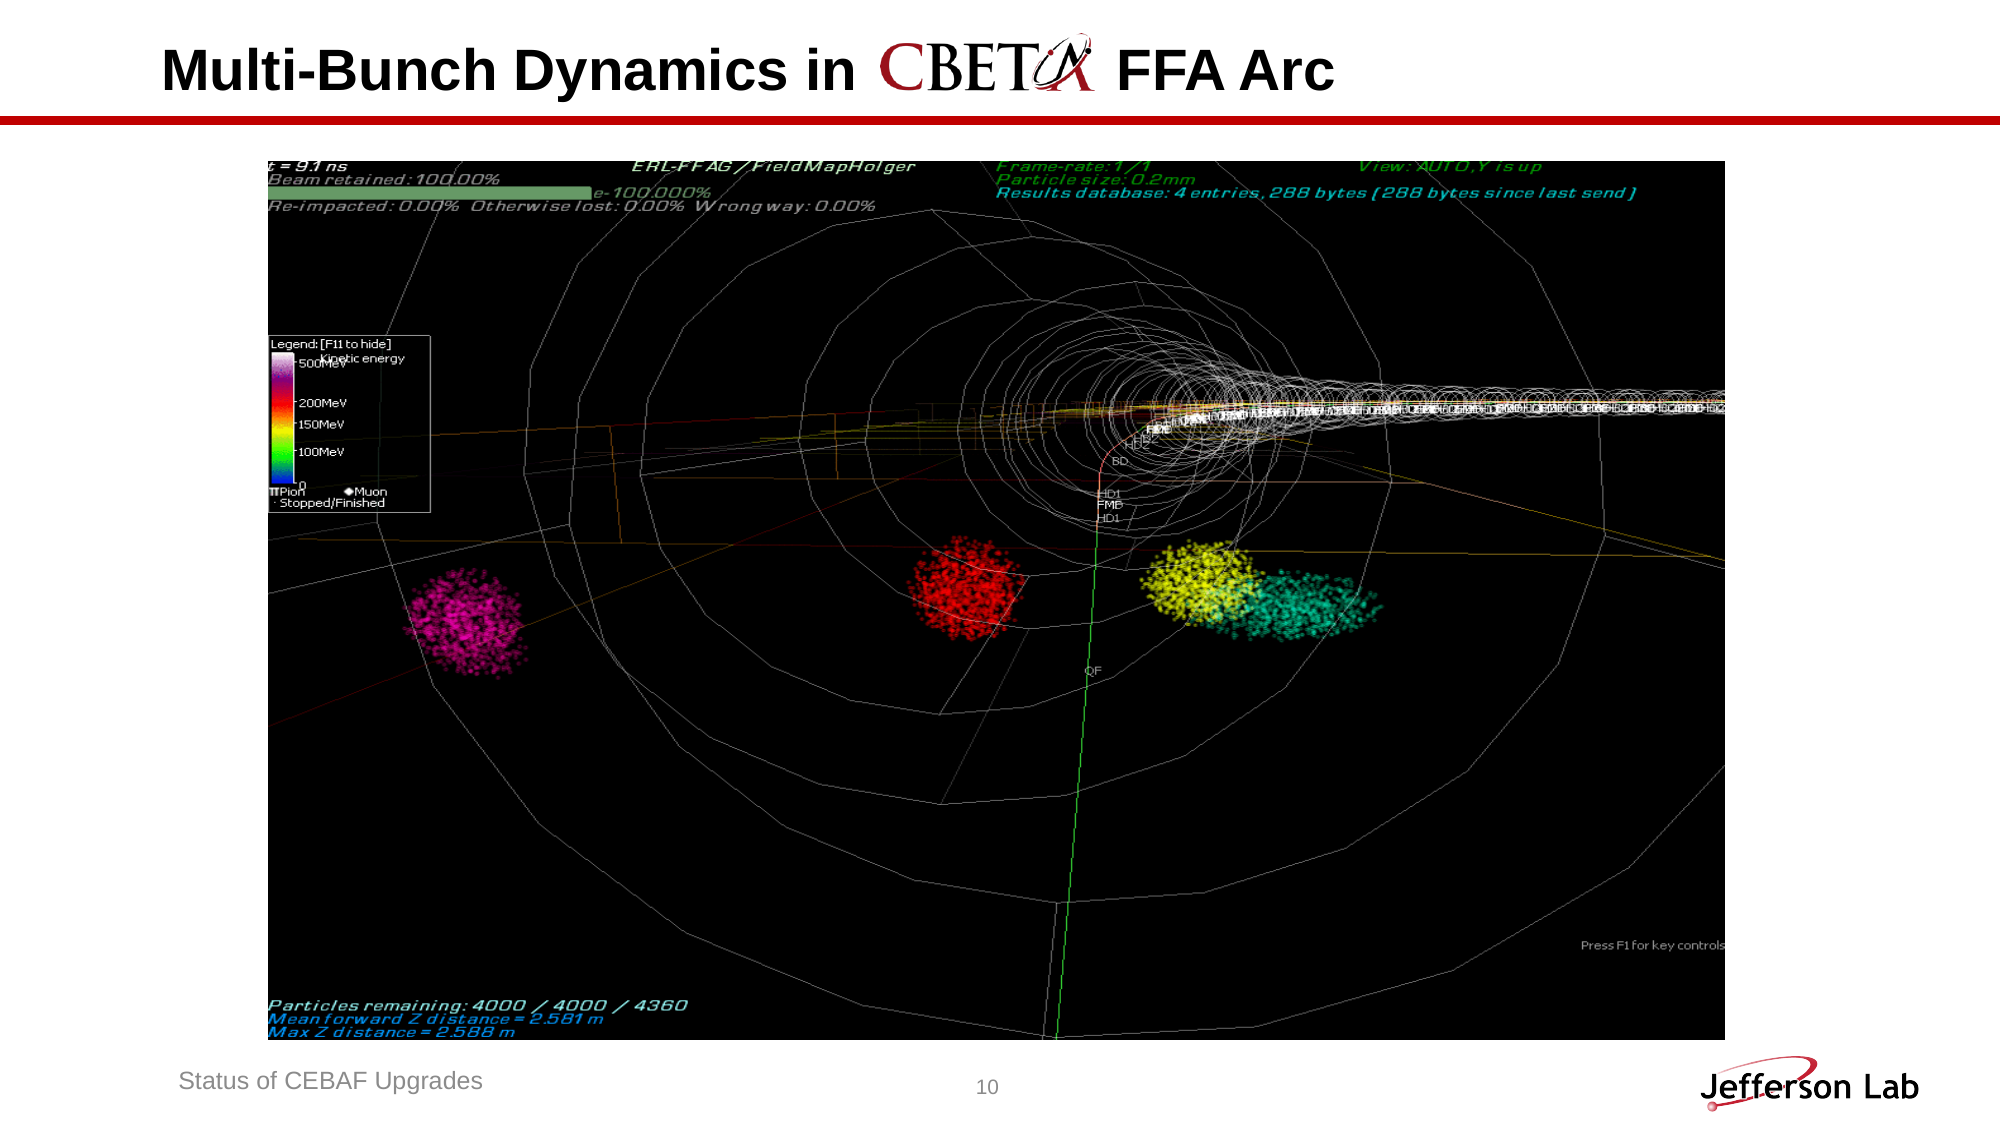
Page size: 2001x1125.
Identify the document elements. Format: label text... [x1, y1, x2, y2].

footer Status of CEBAF Upgrades [163, 1060, 646, 1099]
text_box Multi-Bunch Dynamics in FFA Arc [146, 24, 1481, 110]
slide_number 10 [943, 1060, 1032, 1111]
picture [268, 161, 1725, 1040]
picture [1698, 1047, 1933, 1124]
picture [880, 33, 1095, 92]
